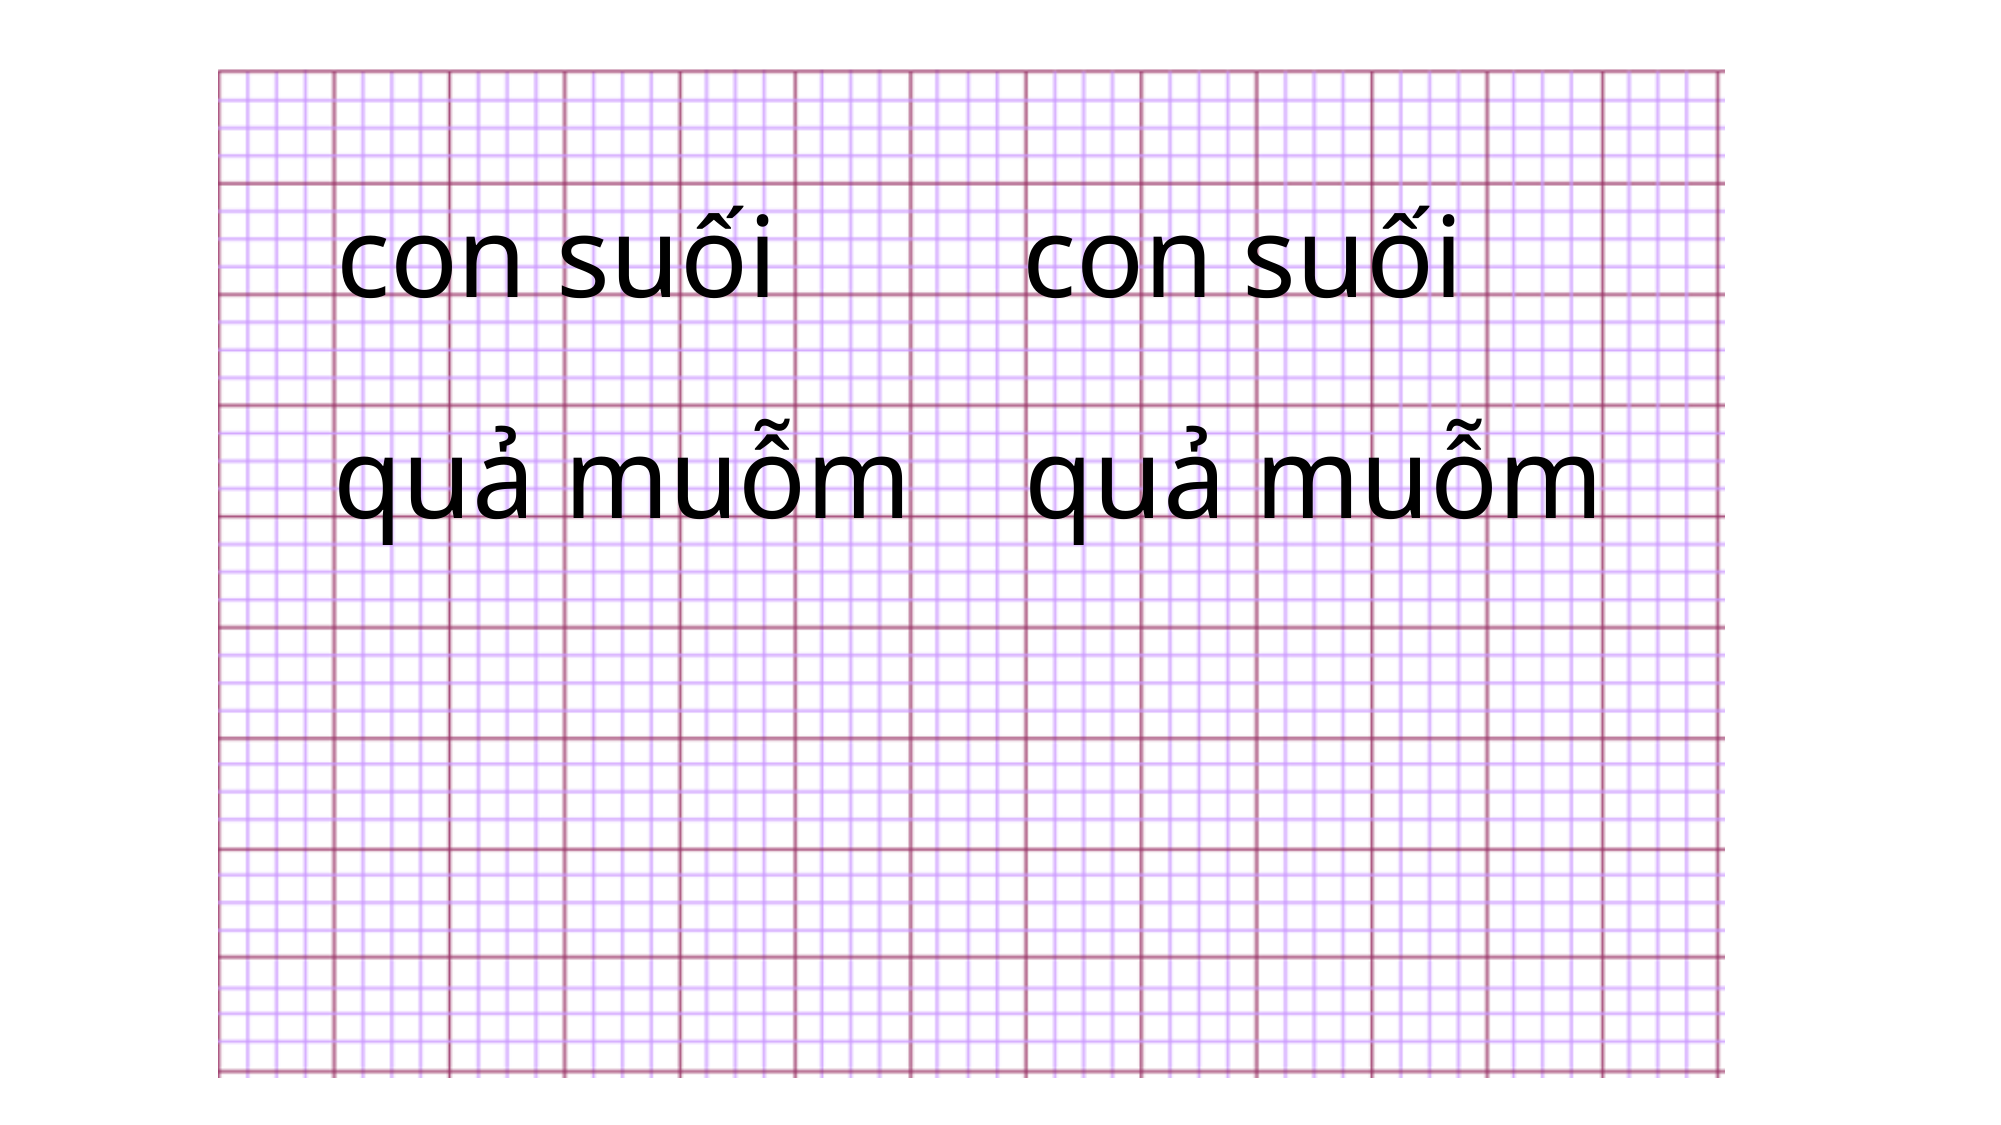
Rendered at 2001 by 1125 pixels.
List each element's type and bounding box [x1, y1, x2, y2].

picture [218, 68, 1725, 1078]
